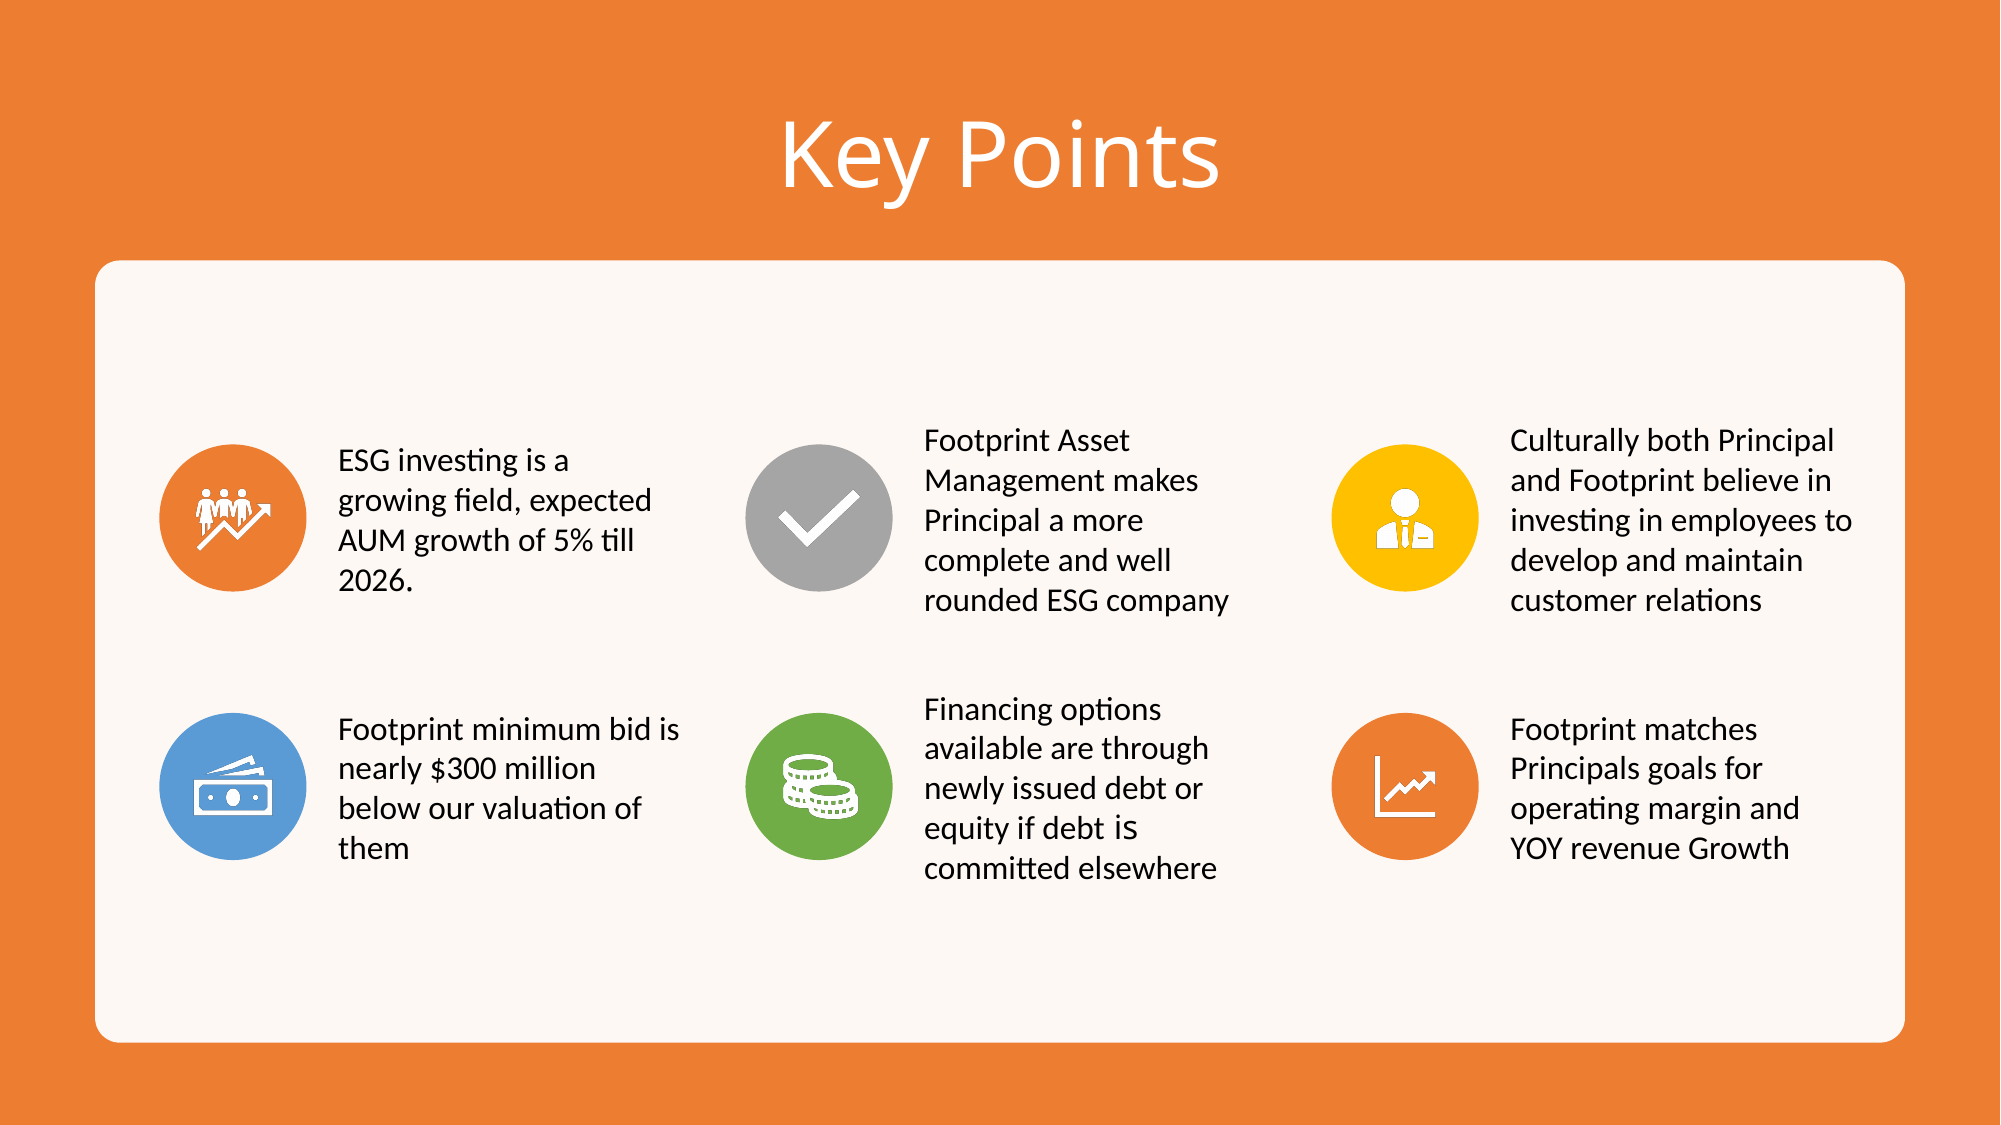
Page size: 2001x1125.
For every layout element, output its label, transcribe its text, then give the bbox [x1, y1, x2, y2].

text_box [94, 259, 1906, 1044]
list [145, 295, 1871, 1010]
title Key Points [137, 75, 1863, 241]
text_box [0, 0, 2000, 1125]
